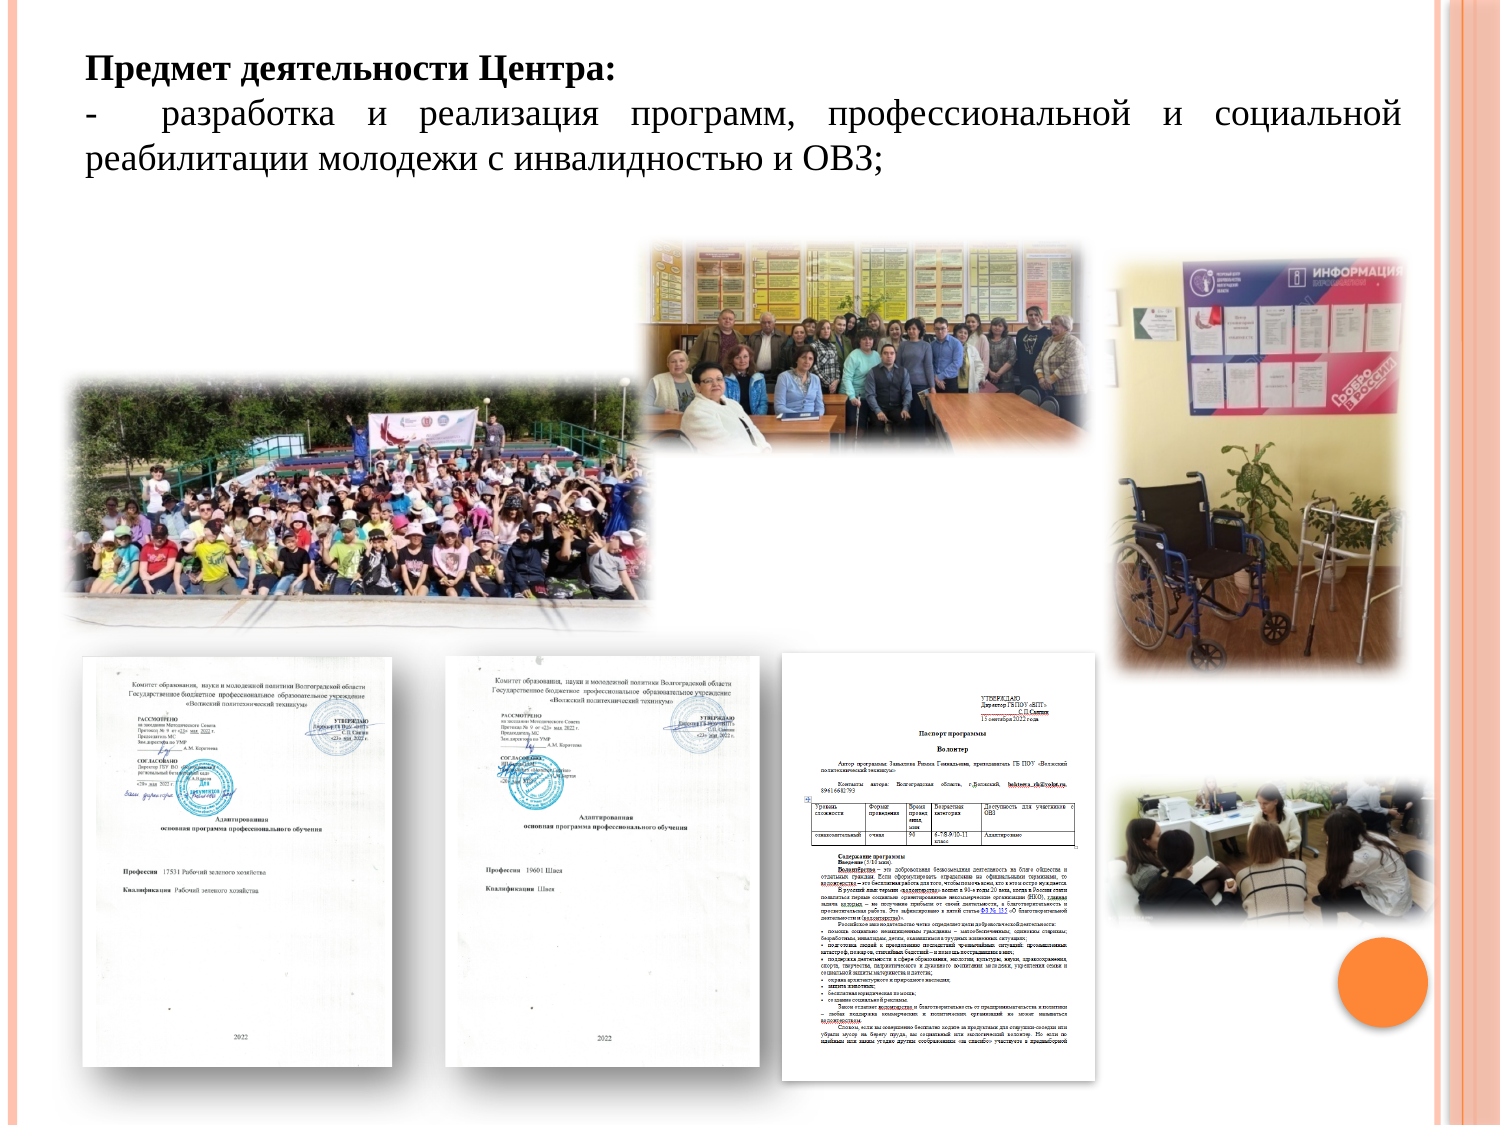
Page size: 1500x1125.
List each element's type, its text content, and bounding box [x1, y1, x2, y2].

picture [1100, 245, 1414, 688]
picture [57, 233, 1097, 640]
picture [444, 655, 761, 1067]
text_box Предмет деятельности Центра: - разработка и реализация программ, профессиональной и социальной реабилитации молодежи с инвалидностью и ОВЗ; [70, 35, 1418, 186]
picture [1101, 772, 1442, 931]
picture [81, 655, 393, 1067]
picture [796, 667, 1081, 1067]
